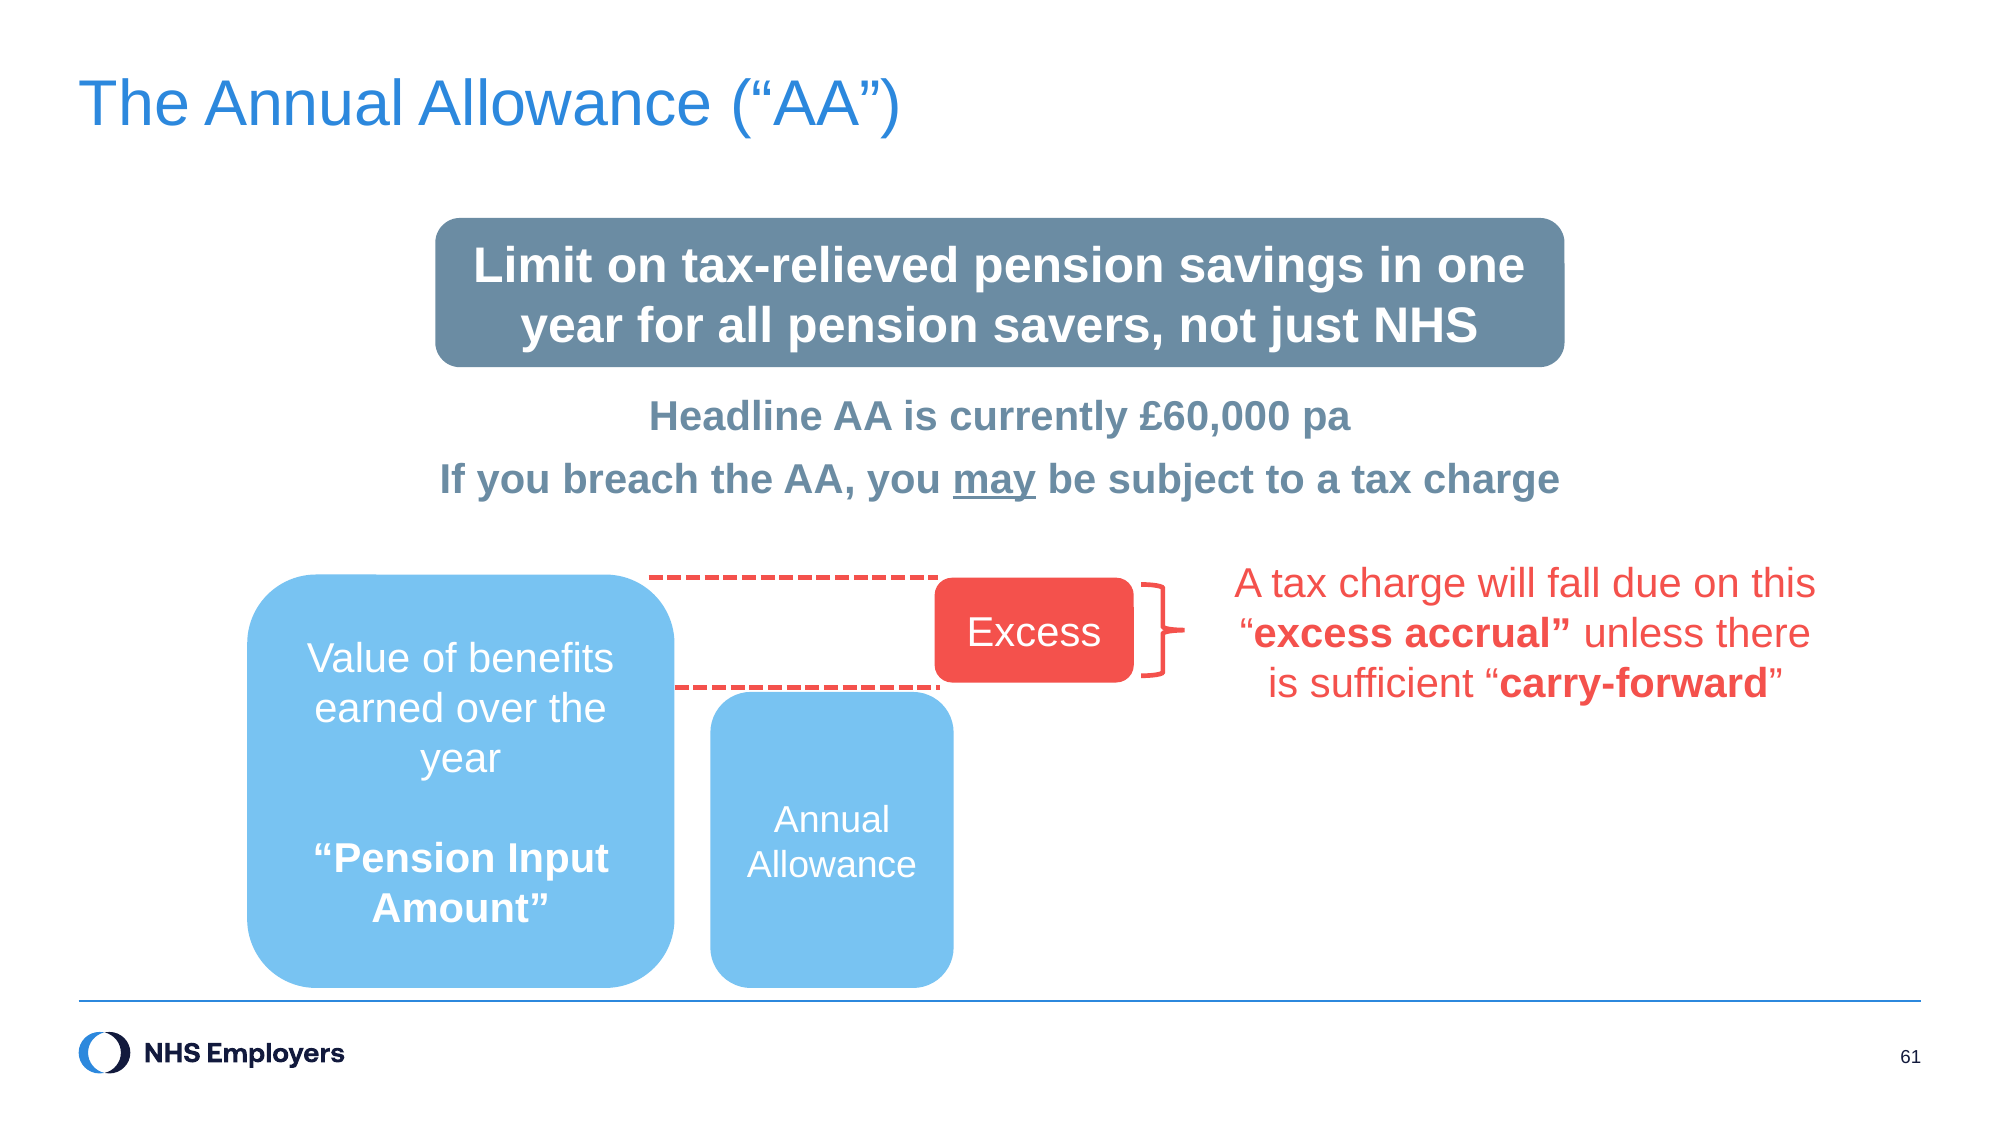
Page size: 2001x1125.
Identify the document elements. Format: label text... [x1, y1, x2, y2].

text_box Annual Allowance [710, 691, 954, 988]
title The Annual Allowance (“AA”) [78, 61, 1922, 231]
text_box Value of benefits earned over the year “Pension Input Amount” [247, 574, 675, 988]
text_box [1141, 583, 1185, 677]
text_box Excess [933, 576, 1135, 684]
text_box If you breach the AA, you may be subject to a tax charge [393, 441, 1607, 514]
slide_number 61 [1790, 1044, 1922, 1081]
text_box Headline AA is currently £60,000 pa [435, 378, 1565, 451]
text_box Limit on tax-relieved pension savings in one year for all pension savers, not just NHS [435, 217, 1565, 368]
text_box A tax charge will fall due on this “excess accrual” unless there is sufficient “carry-forward” [1197, 539, 1853, 722]
